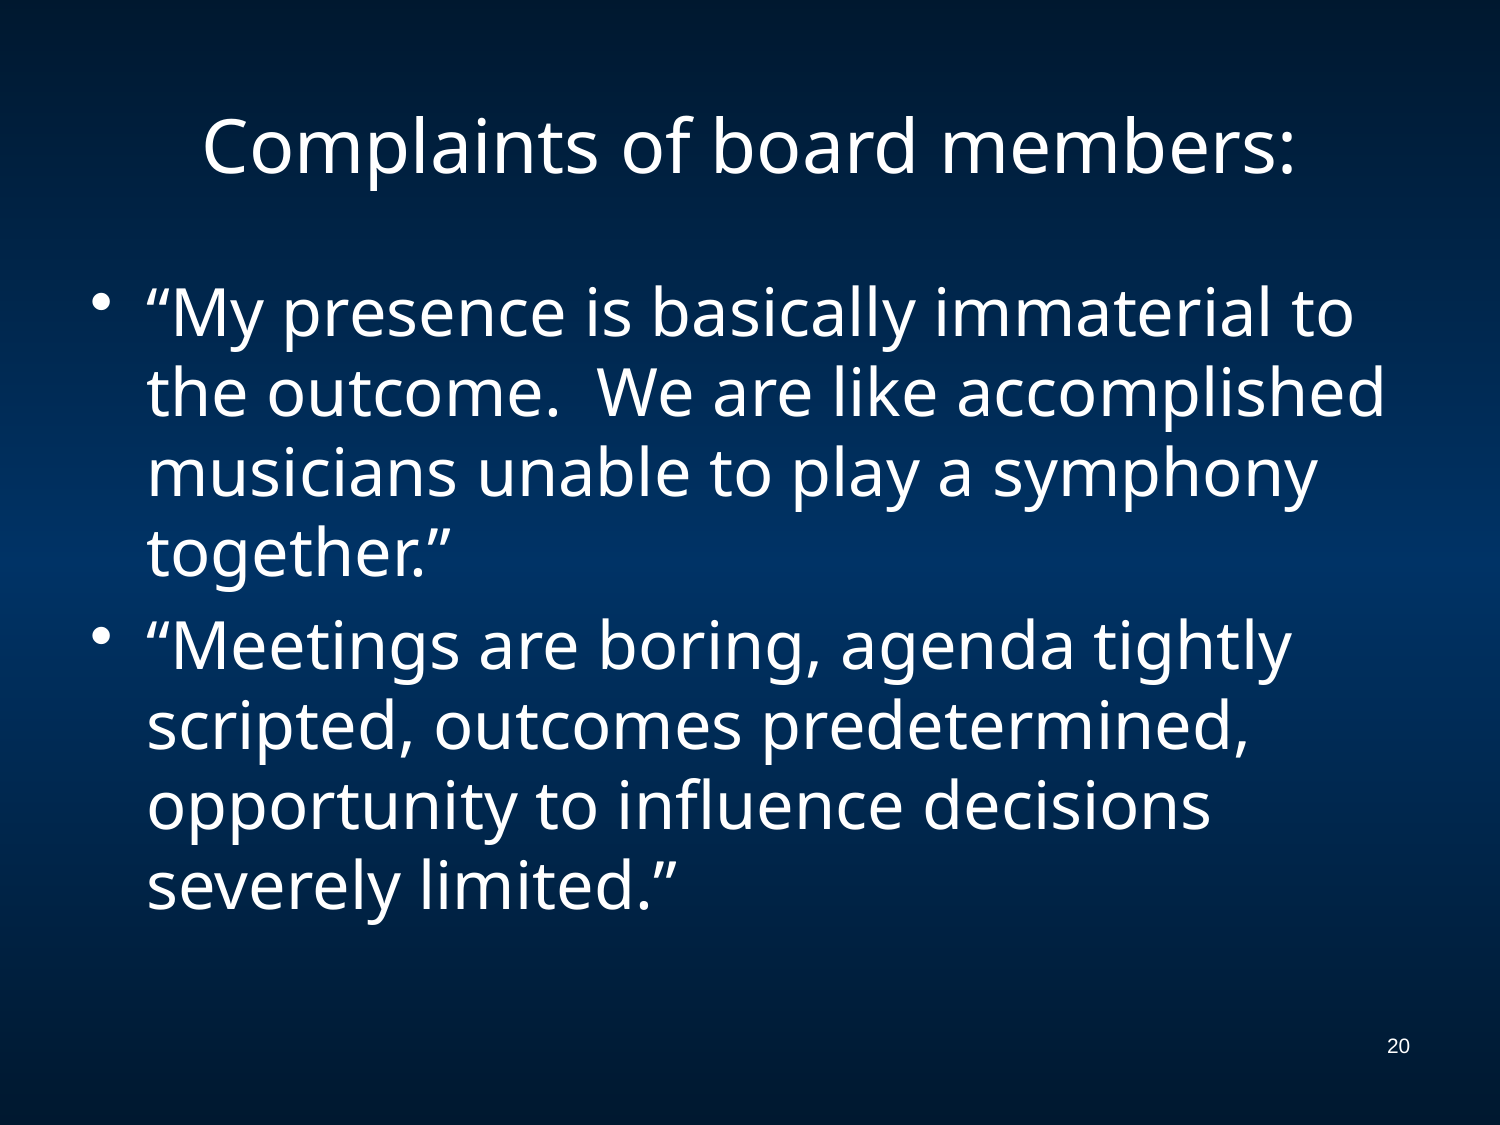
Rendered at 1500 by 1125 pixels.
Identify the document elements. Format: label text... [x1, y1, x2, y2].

slide_number 20 [1074, 1024, 1426, 1104]
list “My presence is basically immaterial to the outcome. We are like accomplished musicians unable to play a symphony together.” “Meetings are boring, agenda tightly scripted, outcomes predetermined, opportunity to influence decisions severely limited.” [74, 262, 1426, 1006]
title Complaints of board members: [74, 49, 1426, 238]
